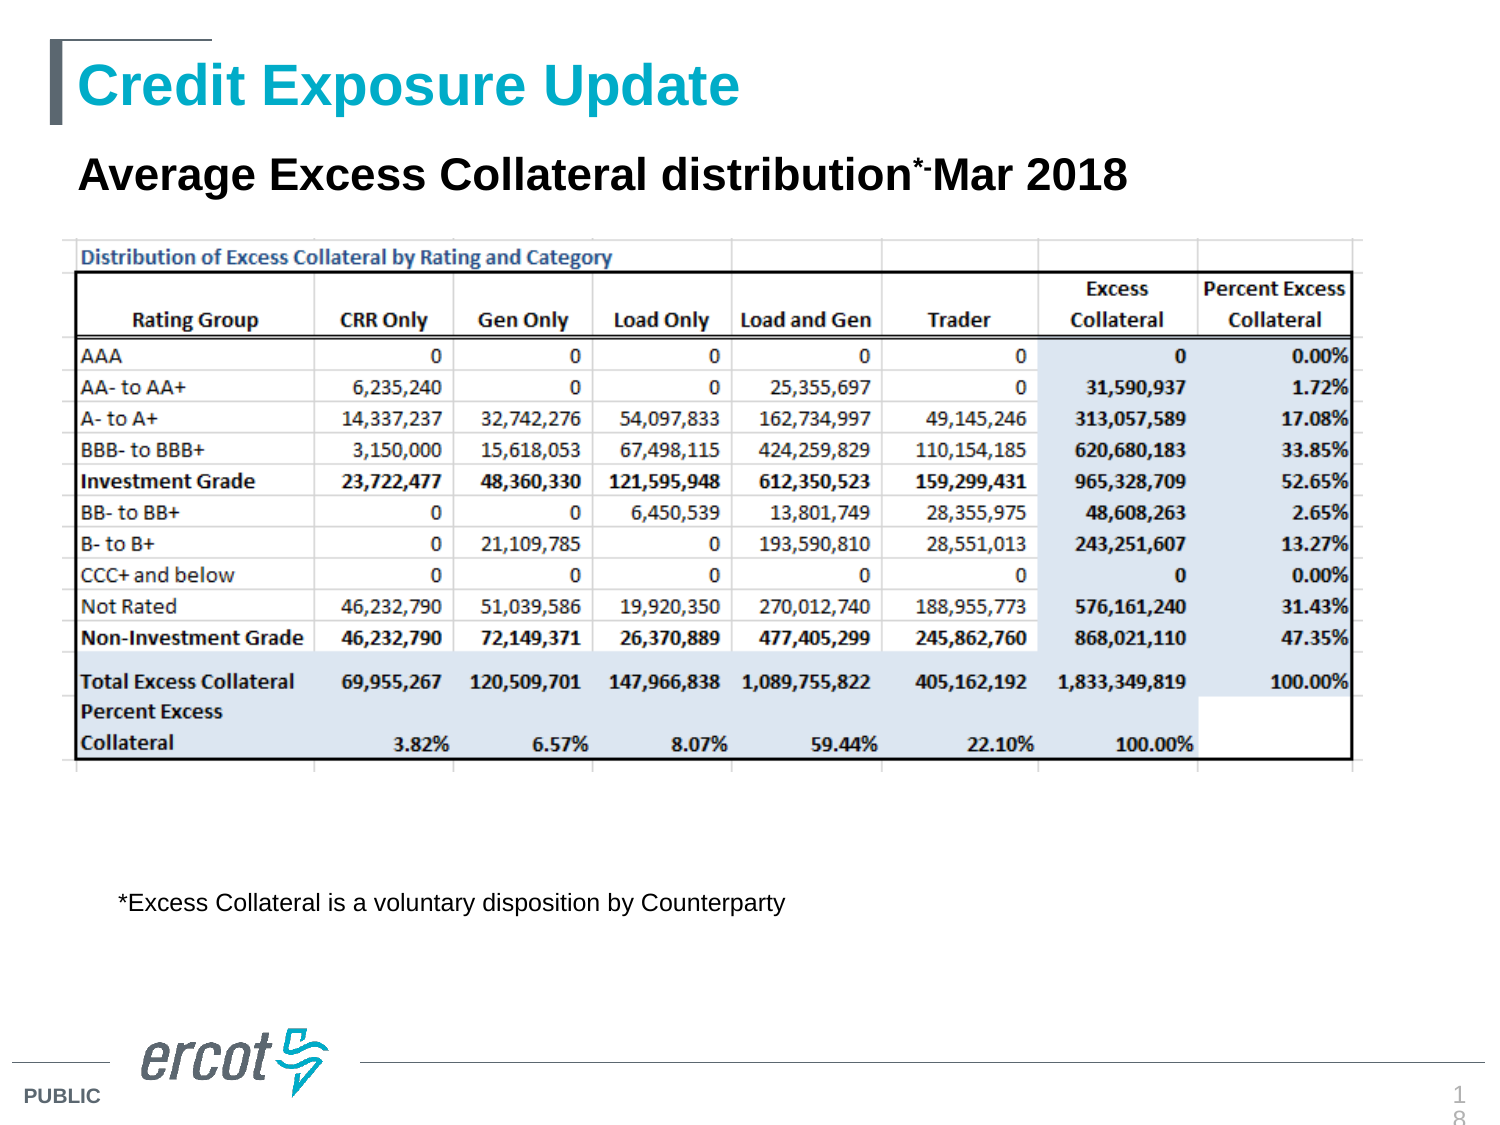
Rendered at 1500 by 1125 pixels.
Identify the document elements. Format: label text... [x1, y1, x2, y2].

text_box *Excess Collateral is a voluntary disposition by Counterparty [103, 878, 802, 954]
list Average Excess Collateral distribution*-Mar 2018 [62, 137, 1463, 909]
picture [137, 1024, 332, 1100]
slide_number 18 [1437, 1076, 1475, 1112]
picture [62, 238, 1363, 772]
title Credit Exposure Update [62, 39, 1438, 138]
